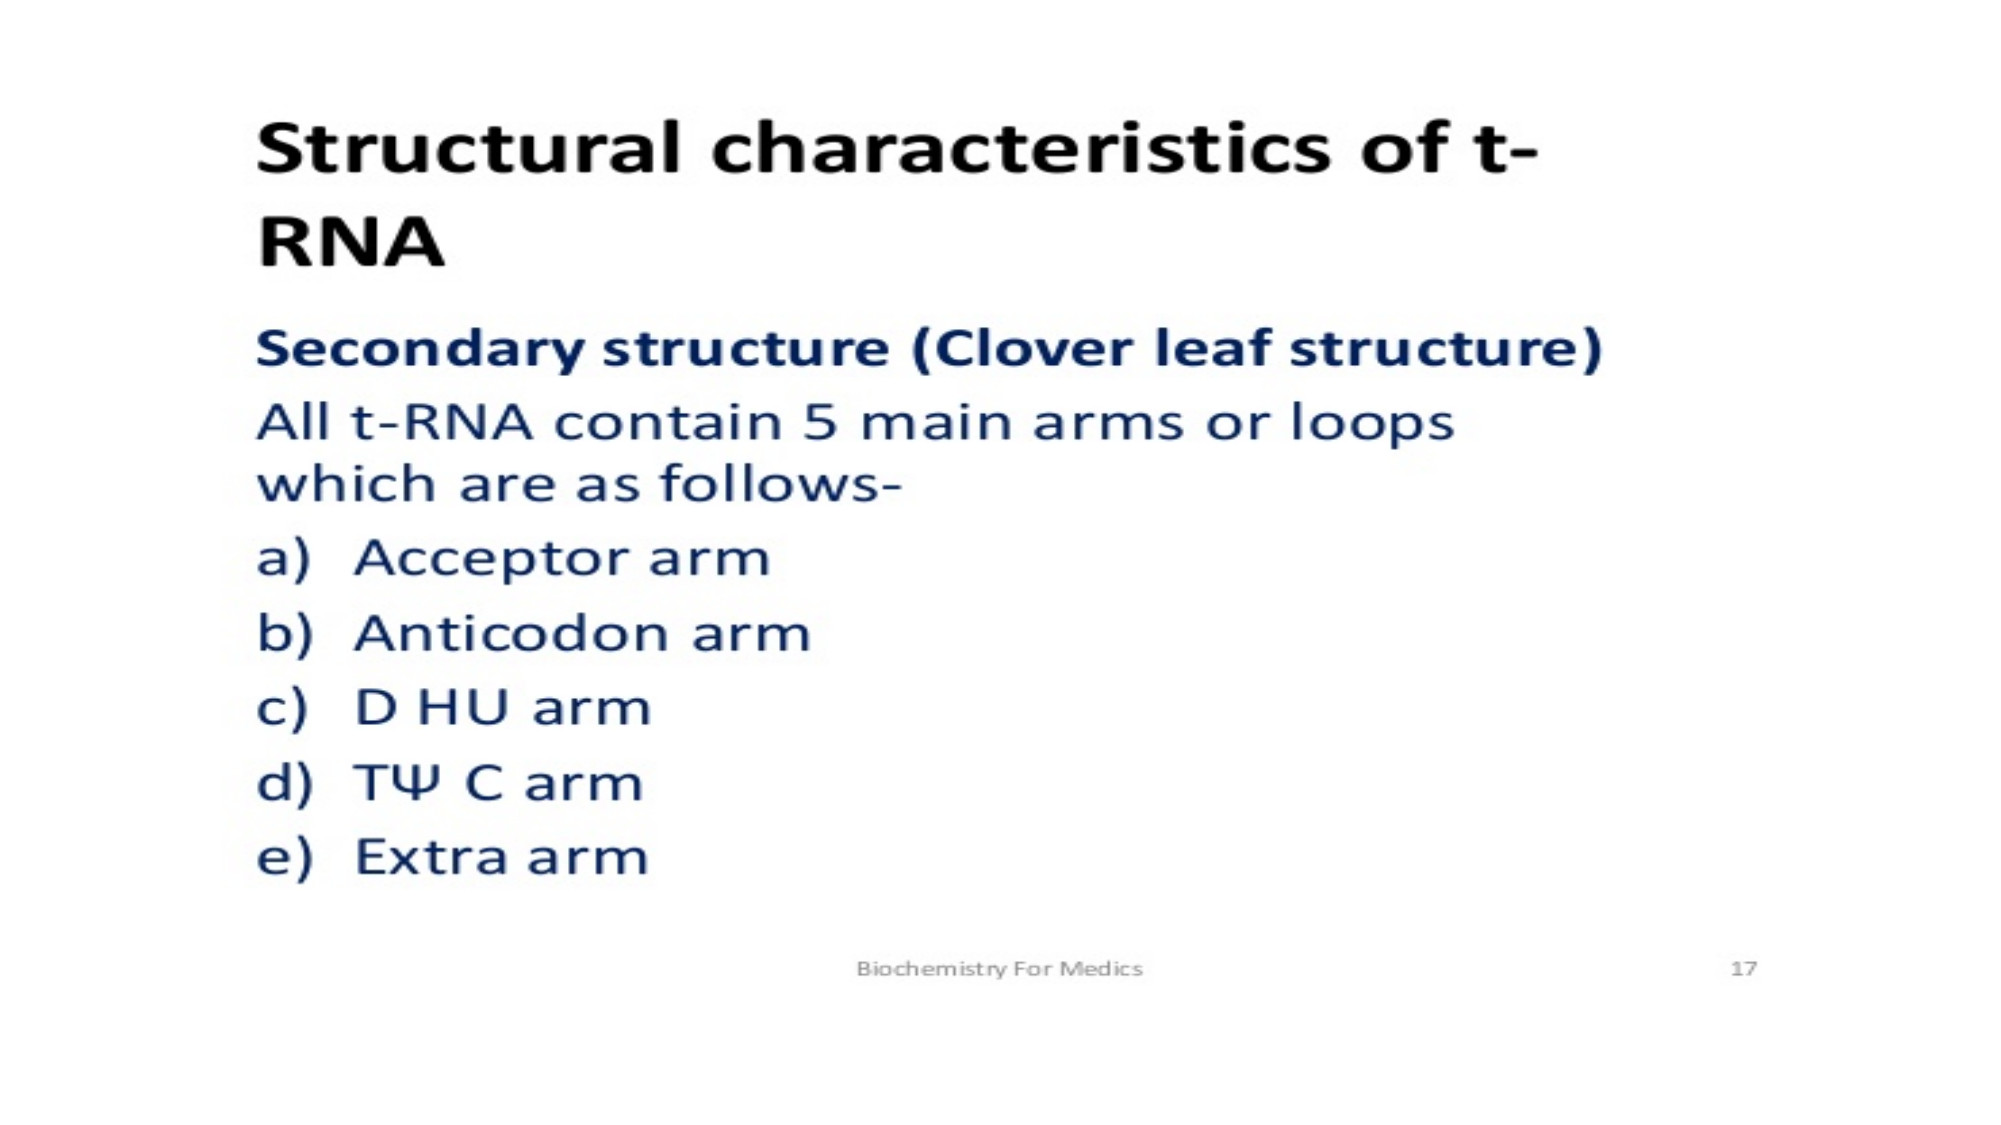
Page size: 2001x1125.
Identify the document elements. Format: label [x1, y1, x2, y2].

list [137, 59, 1863, 1014]
